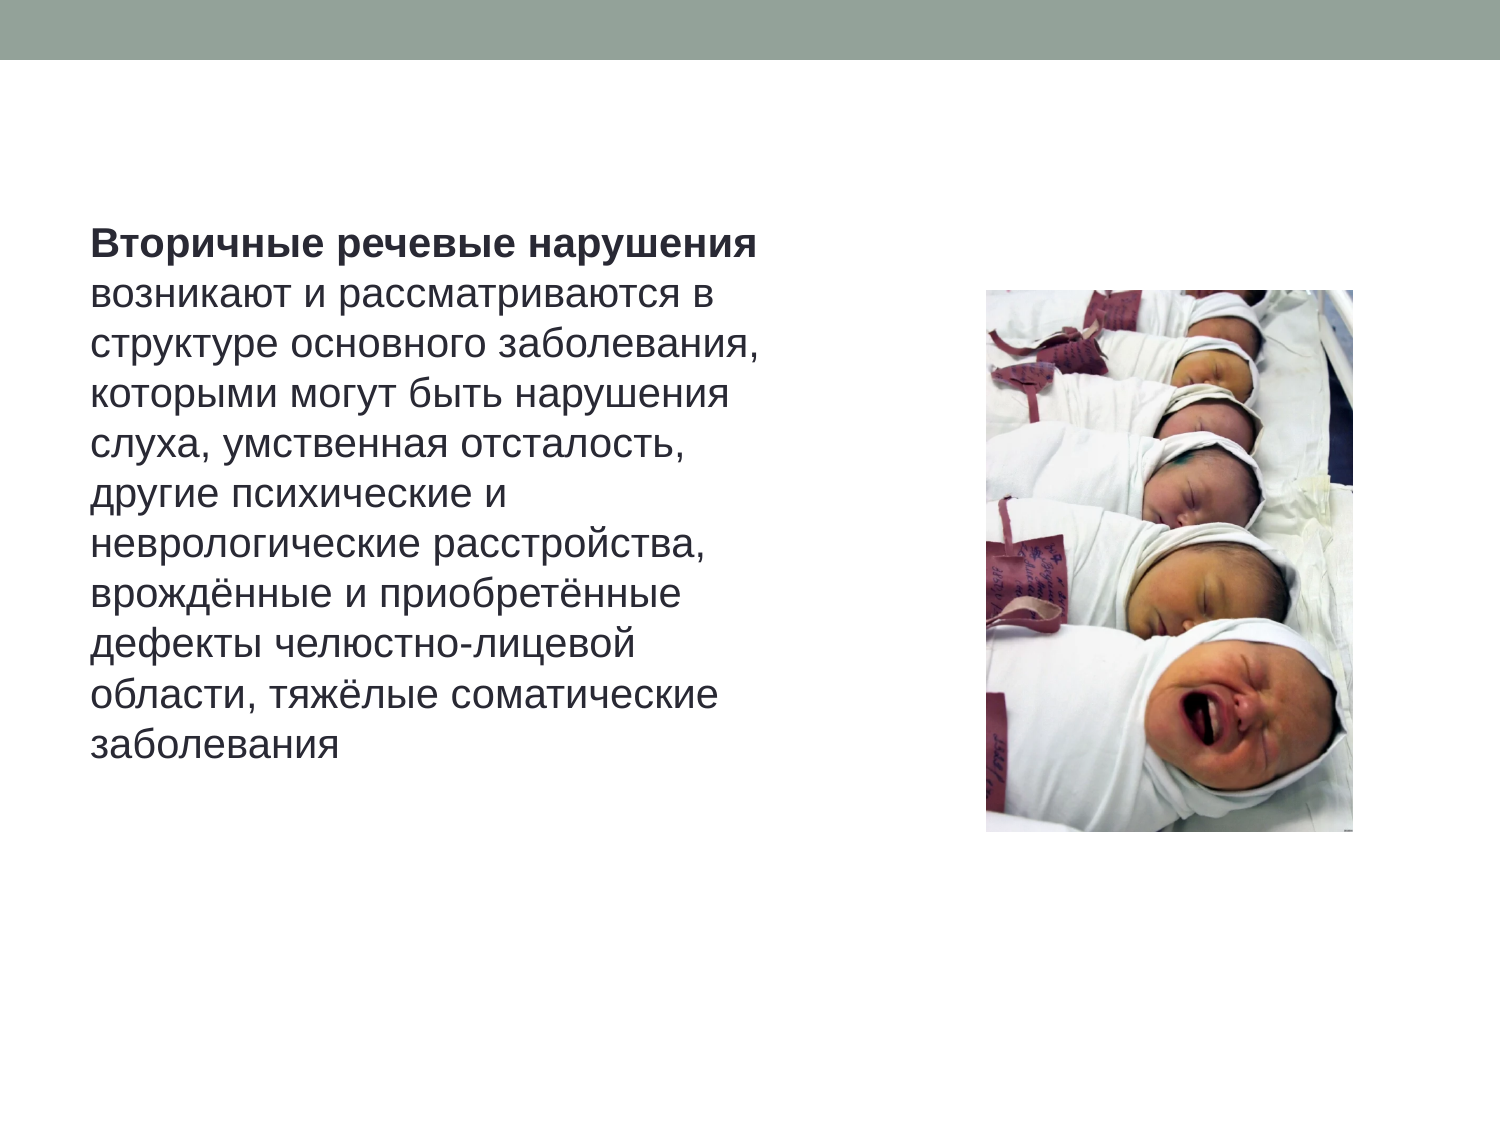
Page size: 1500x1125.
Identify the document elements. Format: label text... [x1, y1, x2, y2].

list Вторичные речевые нарушения возникают и рассматриваются в структуре основного заболевания, которыми могут быть нарушения слуха, умственная отсталость, другие психические и неврологические расстройства, врождённые и приобретённые дефекты челюстно-лицевой области, тяжёлые соматические заболевания [75, 208, 798, 1049]
picture [985, 290, 1353, 832]
